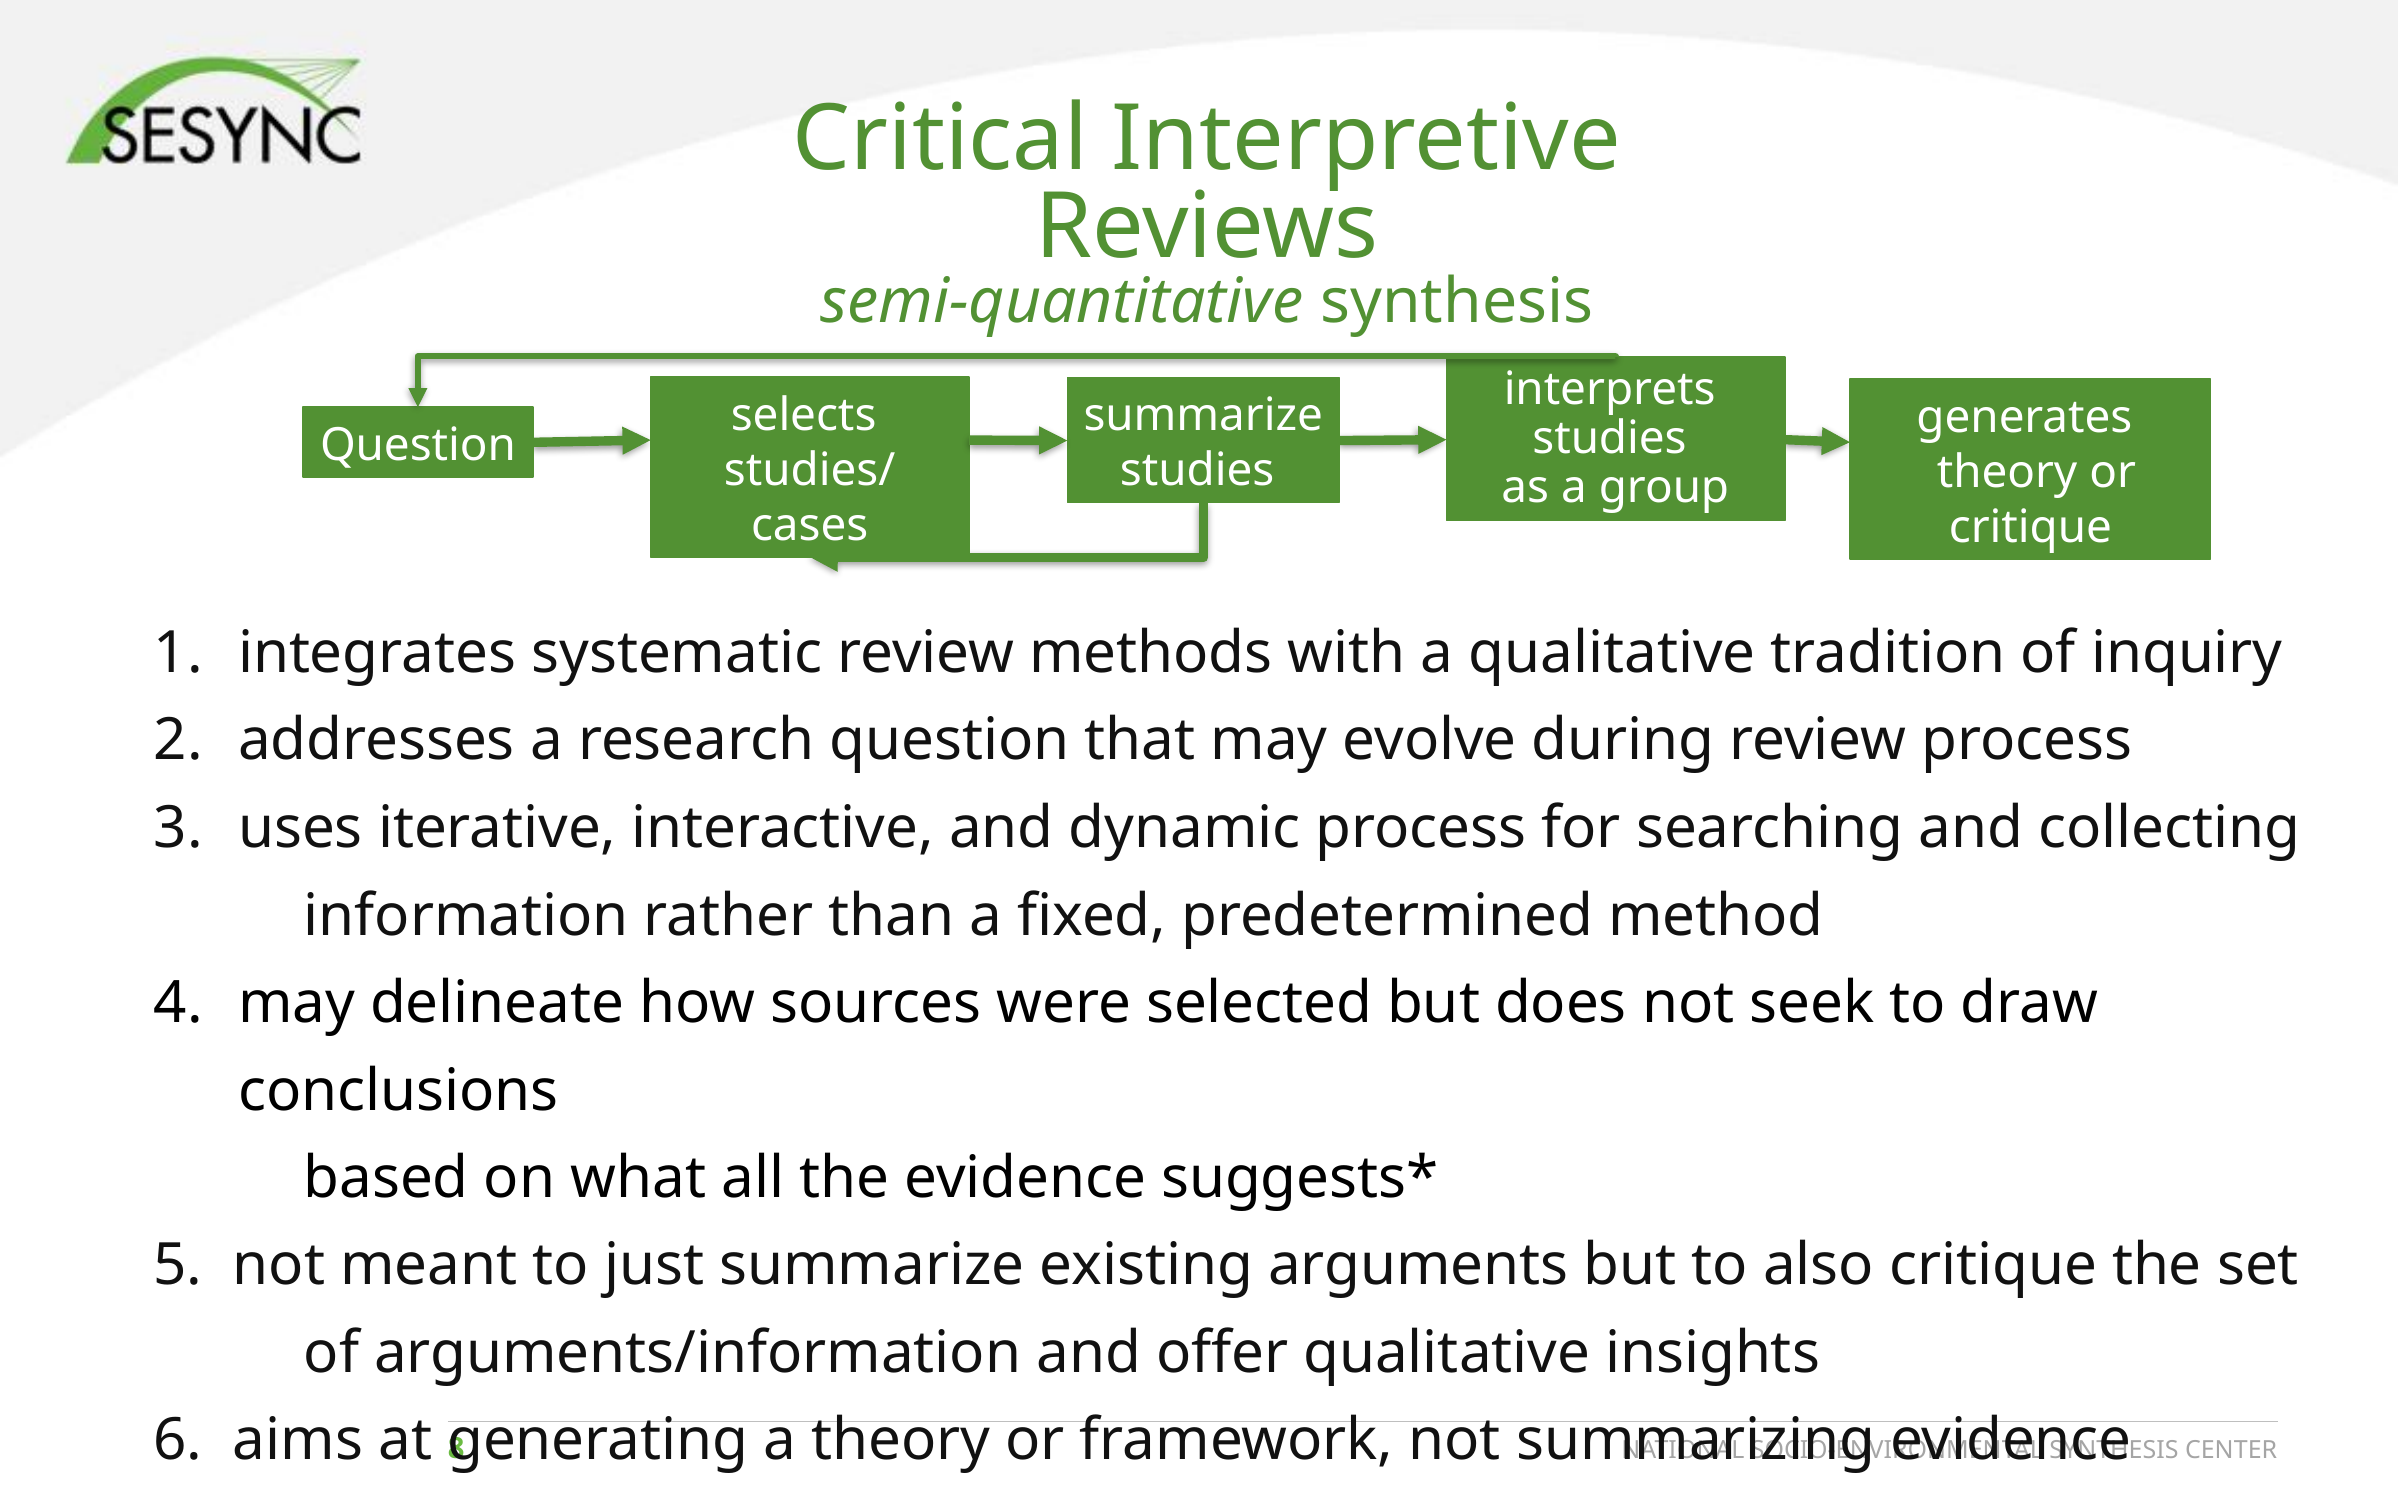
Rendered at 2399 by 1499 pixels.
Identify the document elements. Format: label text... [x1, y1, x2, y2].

text_box Critical Interpretive Reviews semi-quantitative synthesis [596, 91, 1818, 343]
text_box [302, 356, 2212, 523]
picture [0, 0, 2398, 1498]
text_box integrates systematic review methods with a qualitative tradition of inquiry addresses a research question that may evolve during review process uses iterative, interactive, and dynamic process for searching and collecting information rather than a fixed, predetermined method may delineate how sources were selected but does not seek to draw conclusions based on what all the evidence suggests* 5. not meant to just summarize existing arguments but to also critique the set of arguments/information and offer qualitative insights 6. aims at generating a theory or framework, not summarizing evidence [138, 589, 2375, 1479]
